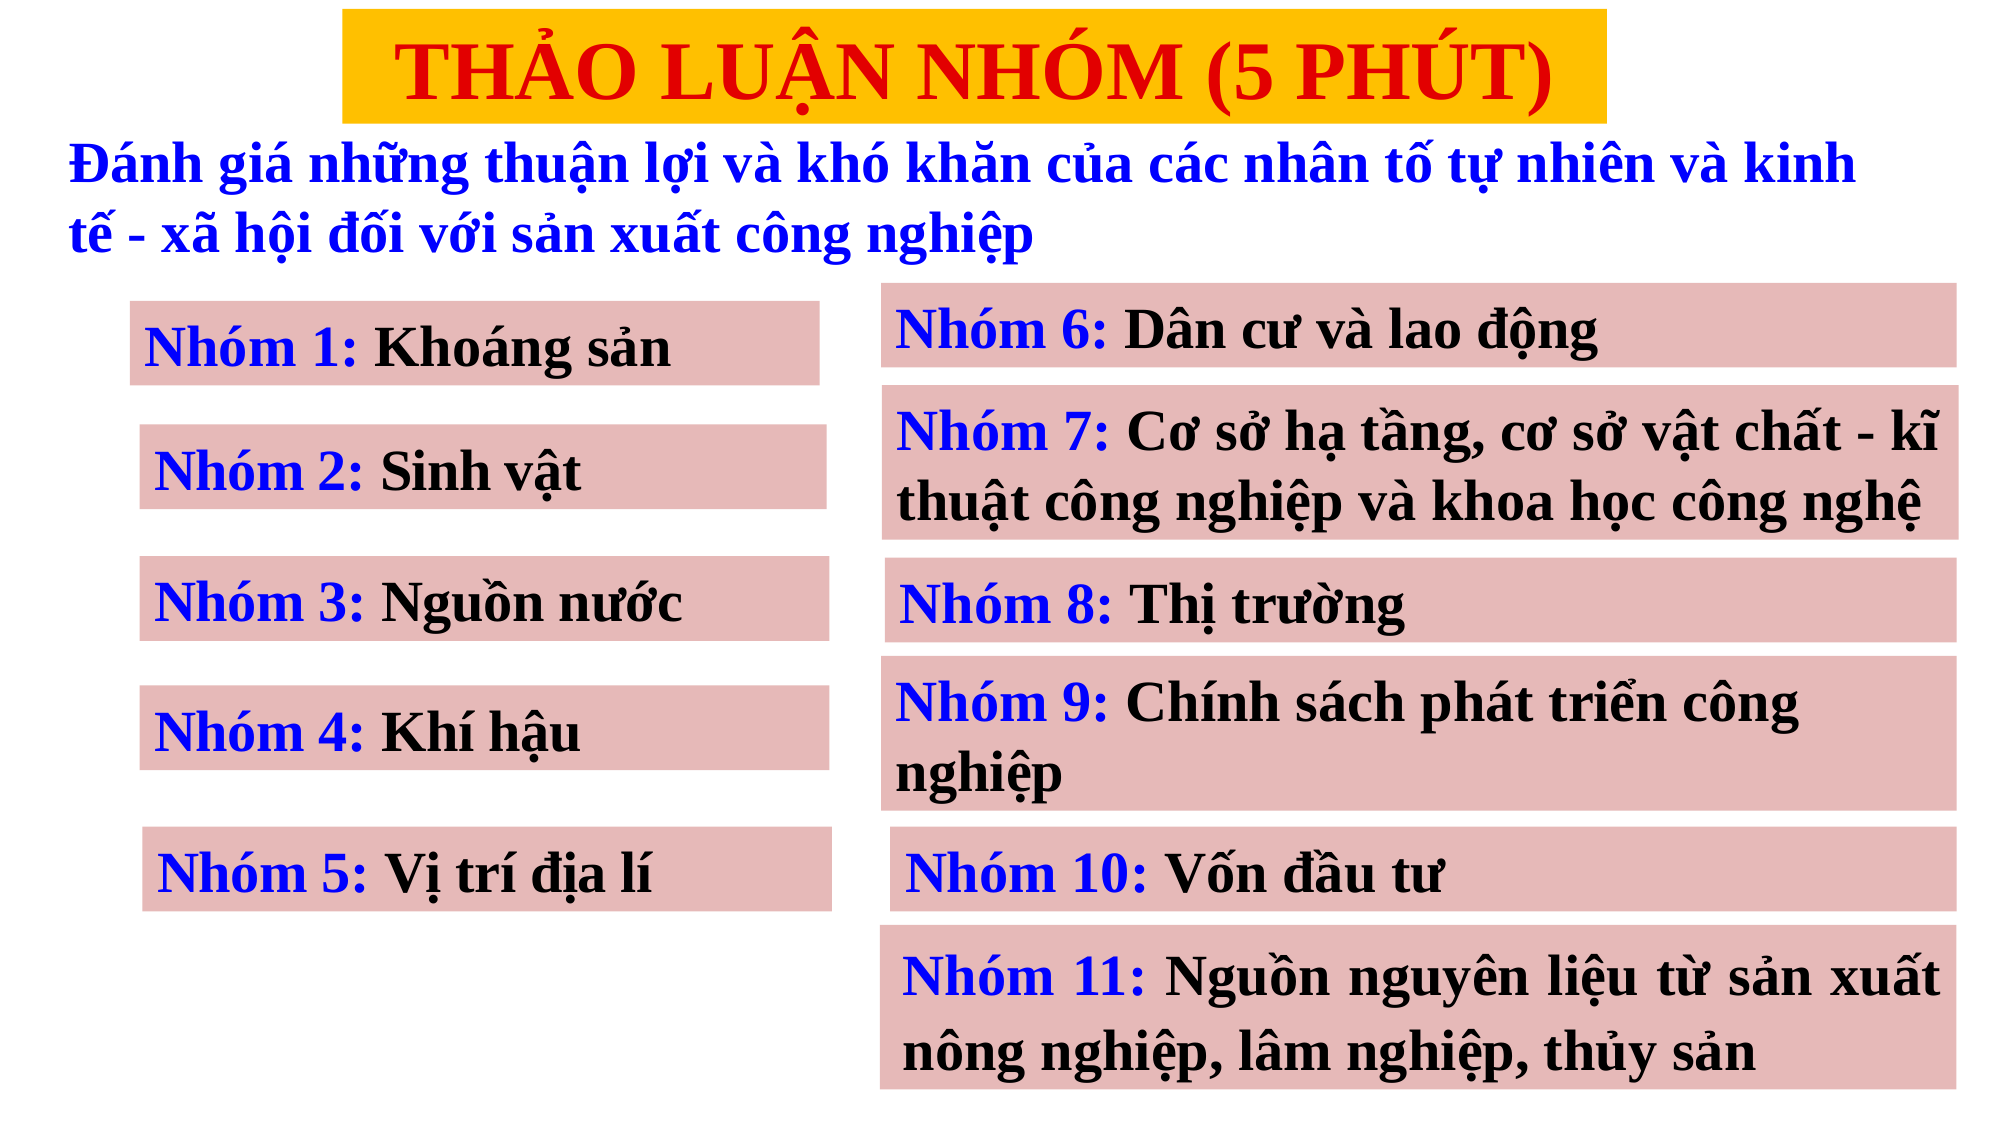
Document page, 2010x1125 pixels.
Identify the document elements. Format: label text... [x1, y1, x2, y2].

text_box Nhóm 8: Thị trường [884, 557, 1957, 643]
text_box Nhóm 4: Khí hậu [139, 685, 830, 771]
text_box Nhóm 10: Vốn đầu tư [890, 826, 1957, 912]
text_box THẢO LUẬN NHÓM (5 PHÚT) [342, 8, 1607, 116]
text_box Nhóm 11: Nguồn nguyên liệu từ sản xuất nông nghiệp, lâm nghiệp, thủy sản [879, 924, 1957, 1090]
text_box Nhóm 3: Nguồn nước [139, 556, 830, 641]
text_box Nhóm 9: Chính sách phát triển công nghiệp [881, 655, 1957, 811]
text_box Nhóm 6: Dân cư và lao động [881, 282, 1957, 368]
text_box Nhóm 7: Cơ sở hạ tầng, cơ sở vật chất - kĩ thuật công nghiệp và khoa học công nghệ [881, 385, 1959, 540]
text_box Nhóm 2: Sinh vật [139, 424, 827, 510]
text_box Đánh giá những thuận lợi và khó khăn của các nhân tố tự nhiên và kinh tế - xã hội đối với sản xuất công nghiệp [53, 116, 1897, 272]
text_box Nhóm 1: Khoáng sản [129, 300, 820, 386]
text_box Nhóm 5: Vị trí địa lí [142, 826, 832, 912]
